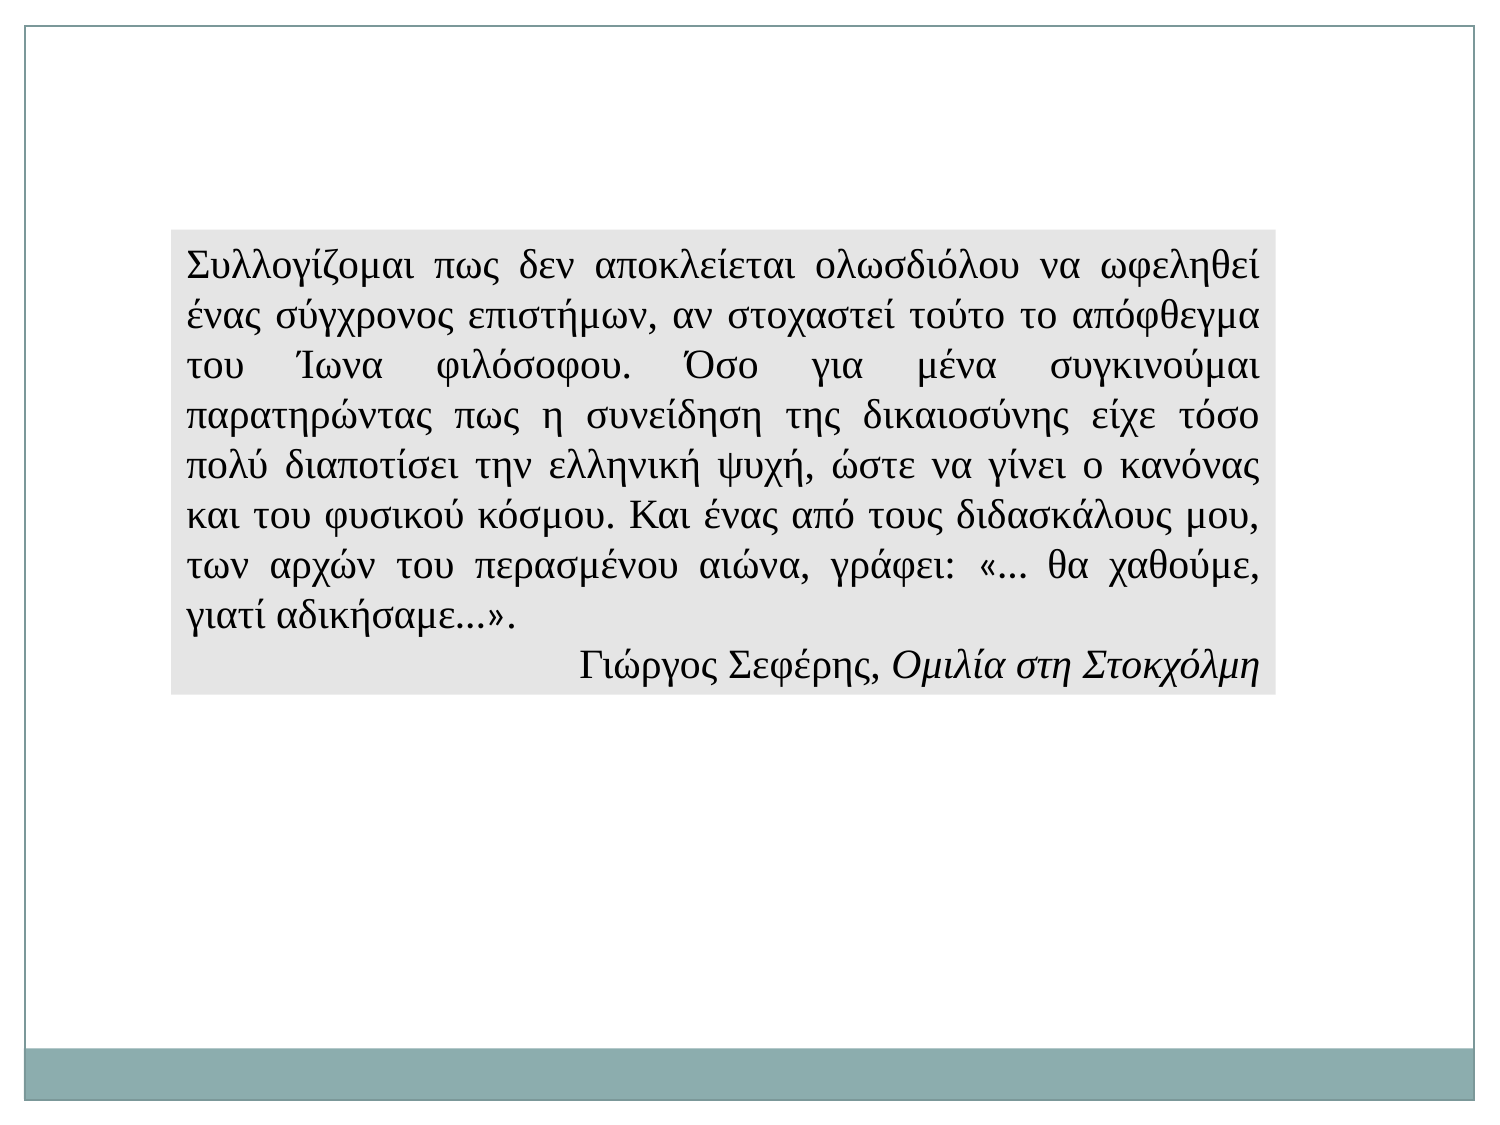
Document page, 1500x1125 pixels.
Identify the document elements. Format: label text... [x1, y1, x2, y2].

slide_number [699, 1037, 800, 1110]
text_box Συλλογίζομαι πως δεν αποκλείεται ολωσδιόλου να ωφεληθεί ένας σύγχρονος επιστήμων, αν στοχαστεί τούτο το απόφθεγμα του Ίωνα φιλόσοφου. Όσο για μένα συγκινούμαι παρατηρώντας πως η συνείδηση της δικαιοσύνης είχε τόσο πολύ διαποτίσει την ελληνική ψυχή, ώστε να γίνει ο κανόνας και του φυσικού κόσμου. Και ένας από τους διδασκάλους μου, των αρχών του περασμένου αιώνα, γράφει: «… θα χαθούμε, γιατί αδικήσαμε…». Γιώργος Σεφέρης, Ομιλία στη Στοκχόλμη [171, 229, 1276, 695]
